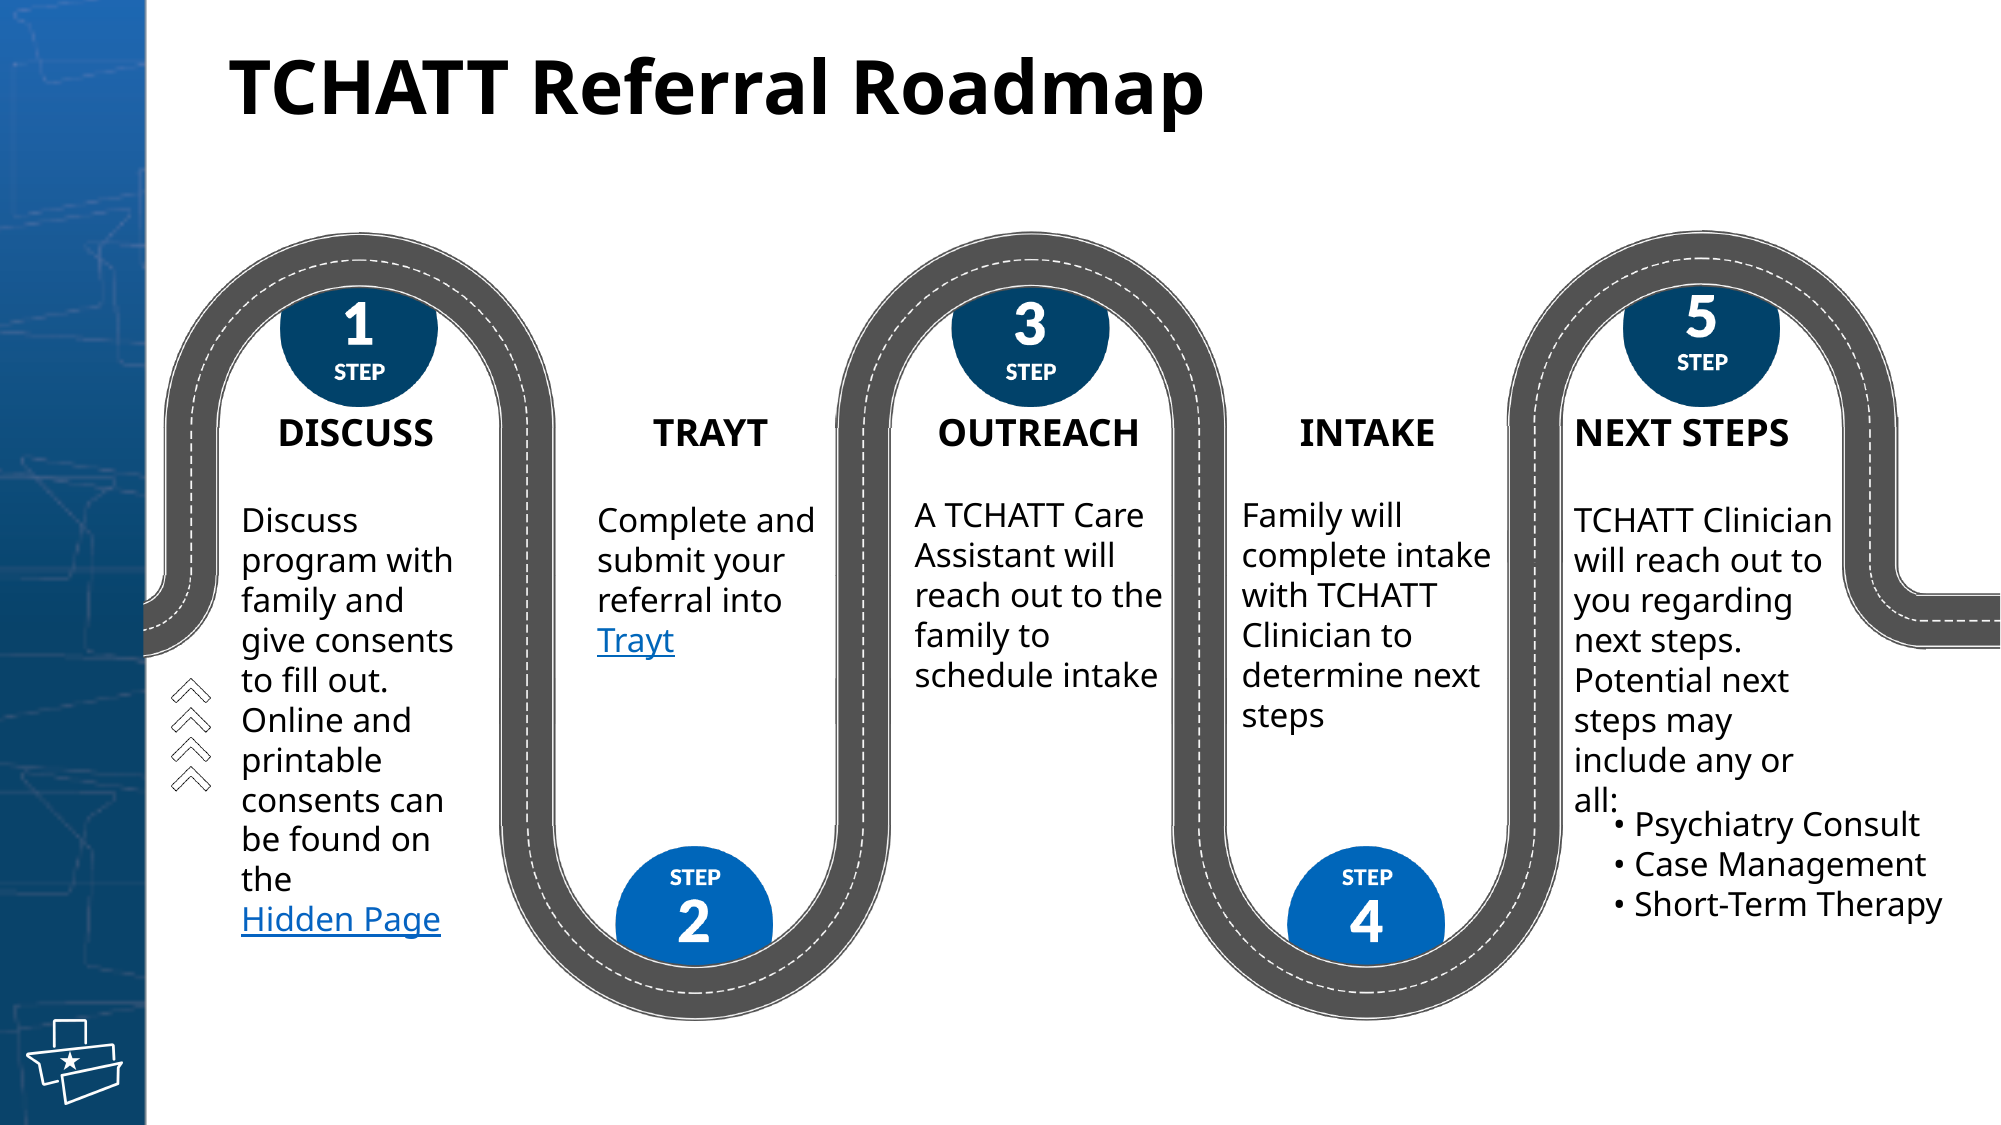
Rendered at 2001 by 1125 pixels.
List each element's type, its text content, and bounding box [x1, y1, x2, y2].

picture [0, 0, 2001, 1125]
text_box TCHATT Referral Roadmap [213, 32, 1942, 138]
